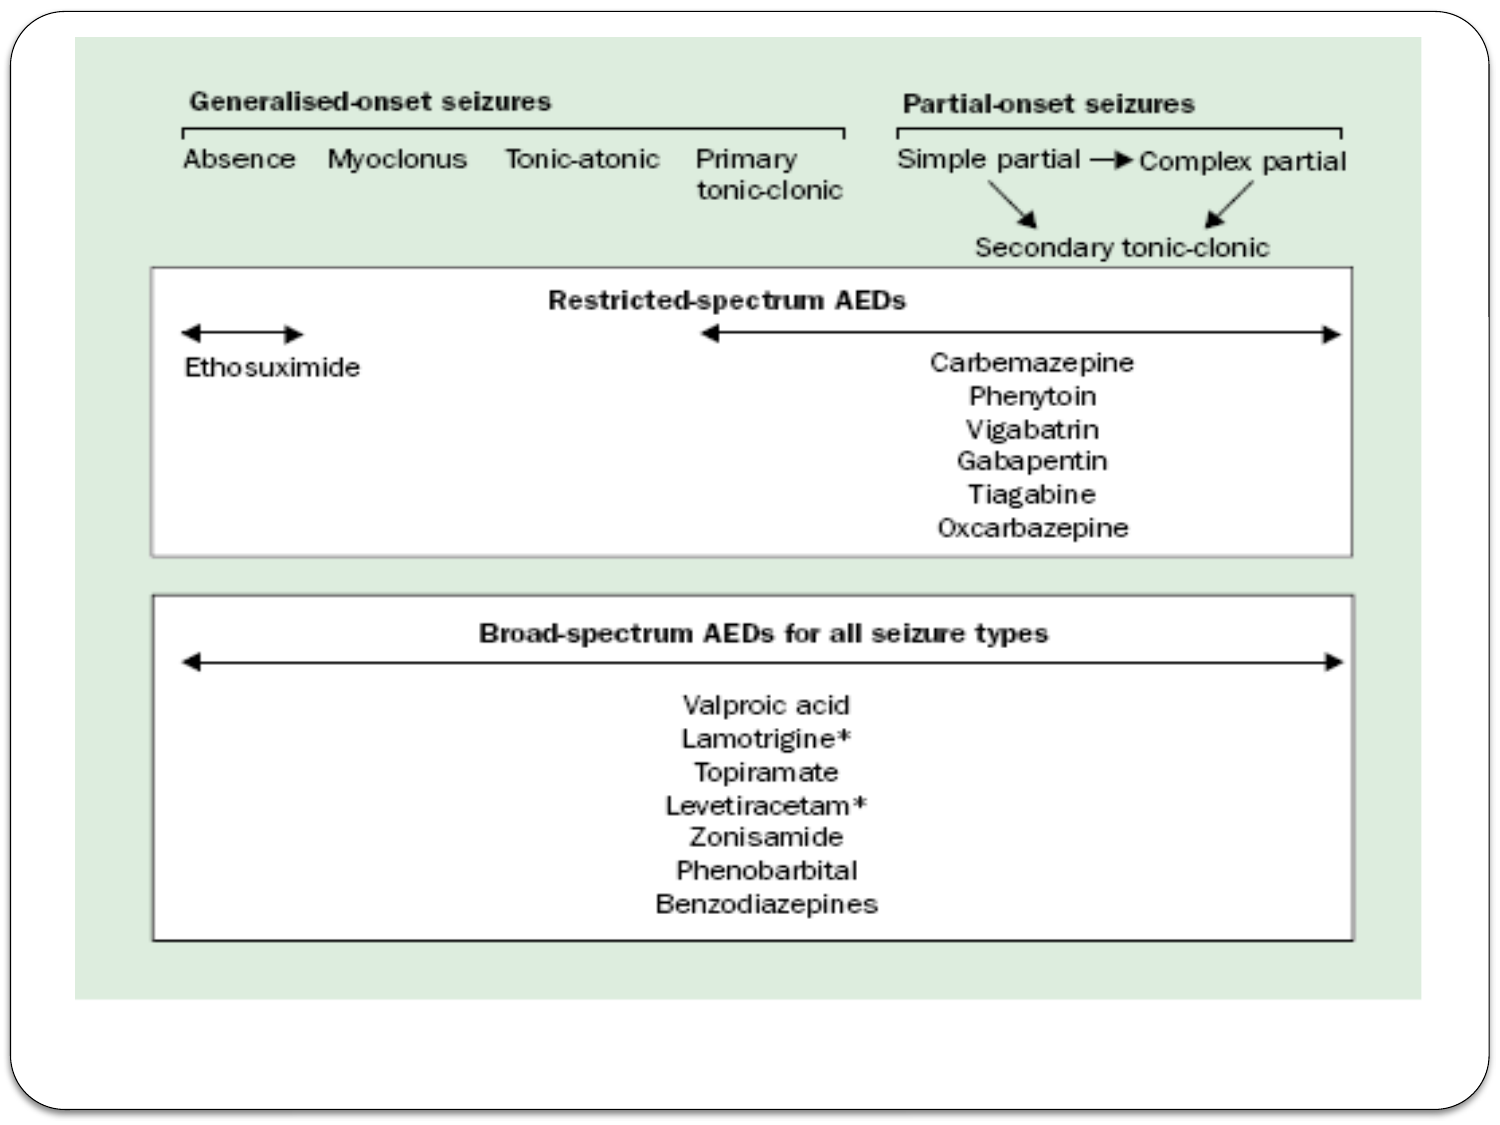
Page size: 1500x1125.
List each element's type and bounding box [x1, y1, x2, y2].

list [74, 37, 1422, 1003]
